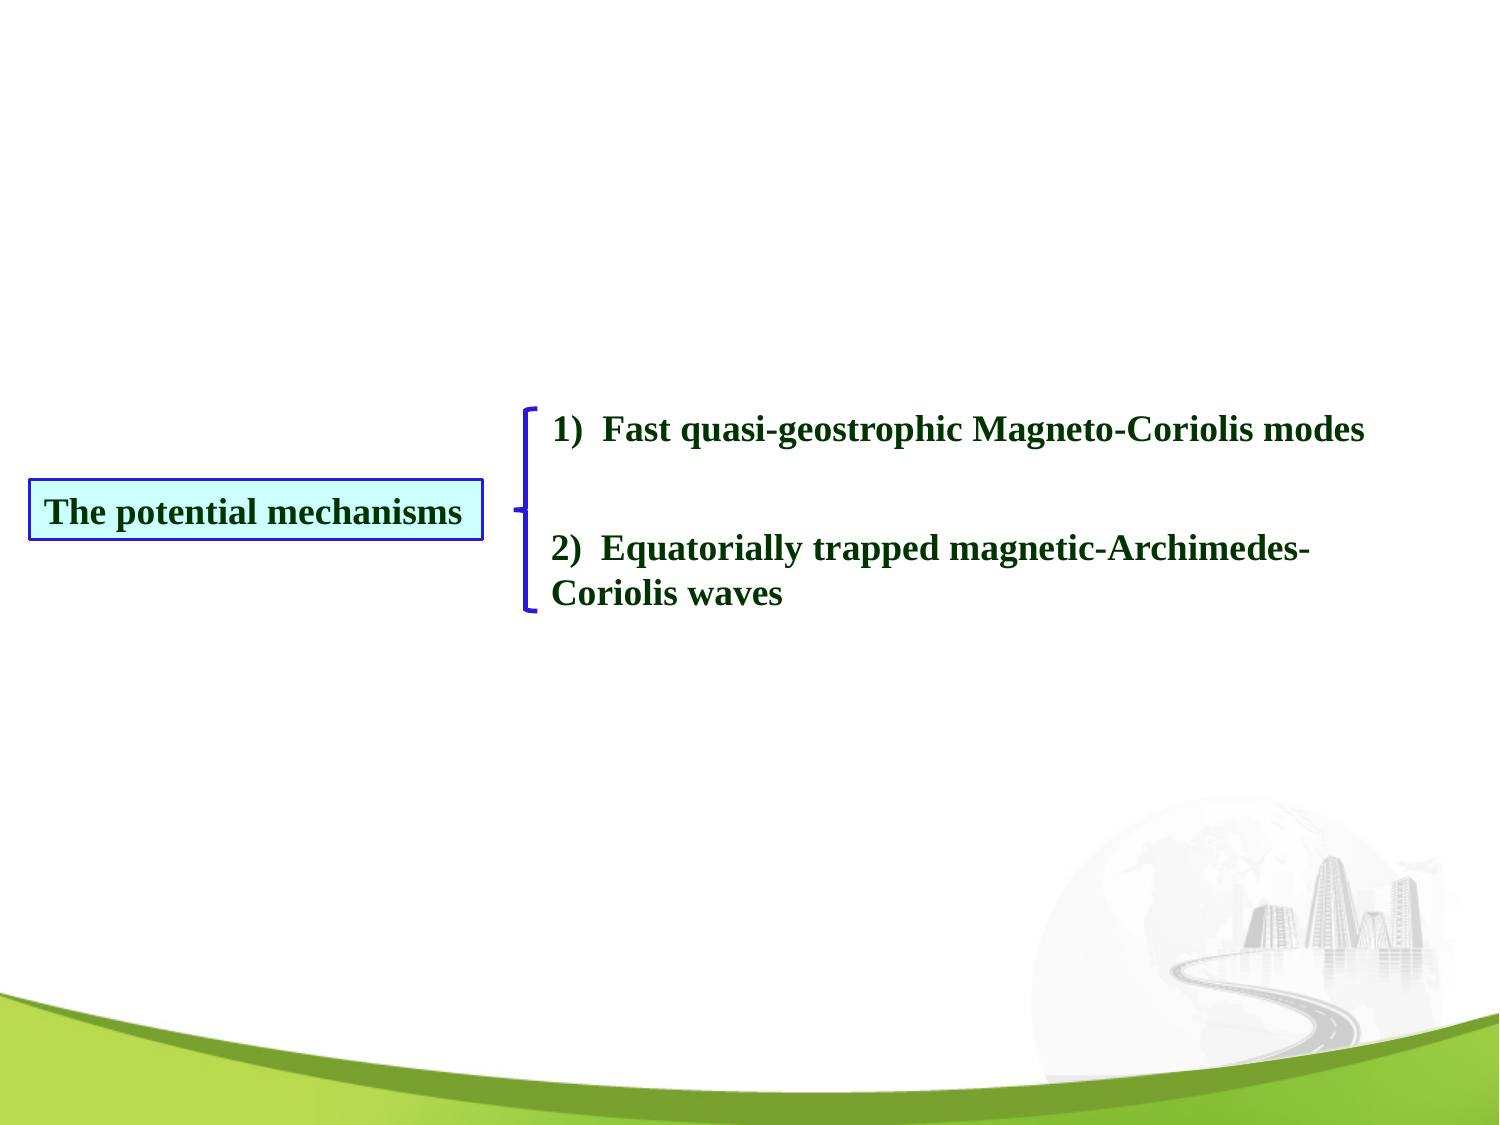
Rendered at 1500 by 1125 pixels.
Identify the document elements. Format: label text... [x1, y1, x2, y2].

text_box [513, 408, 538, 612]
text_box The potential mechanisms [29, 479, 483, 540]
picture [0, 0, 1499, 1125]
text_box 2) Equatorially trapped magnetic-Archimedes-Coriolis waves [536, 515, 1411, 620]
text_box 1) Fast quasi-geostrophic Magneto-Coriolis modes [537, 396, 1418, 457]
